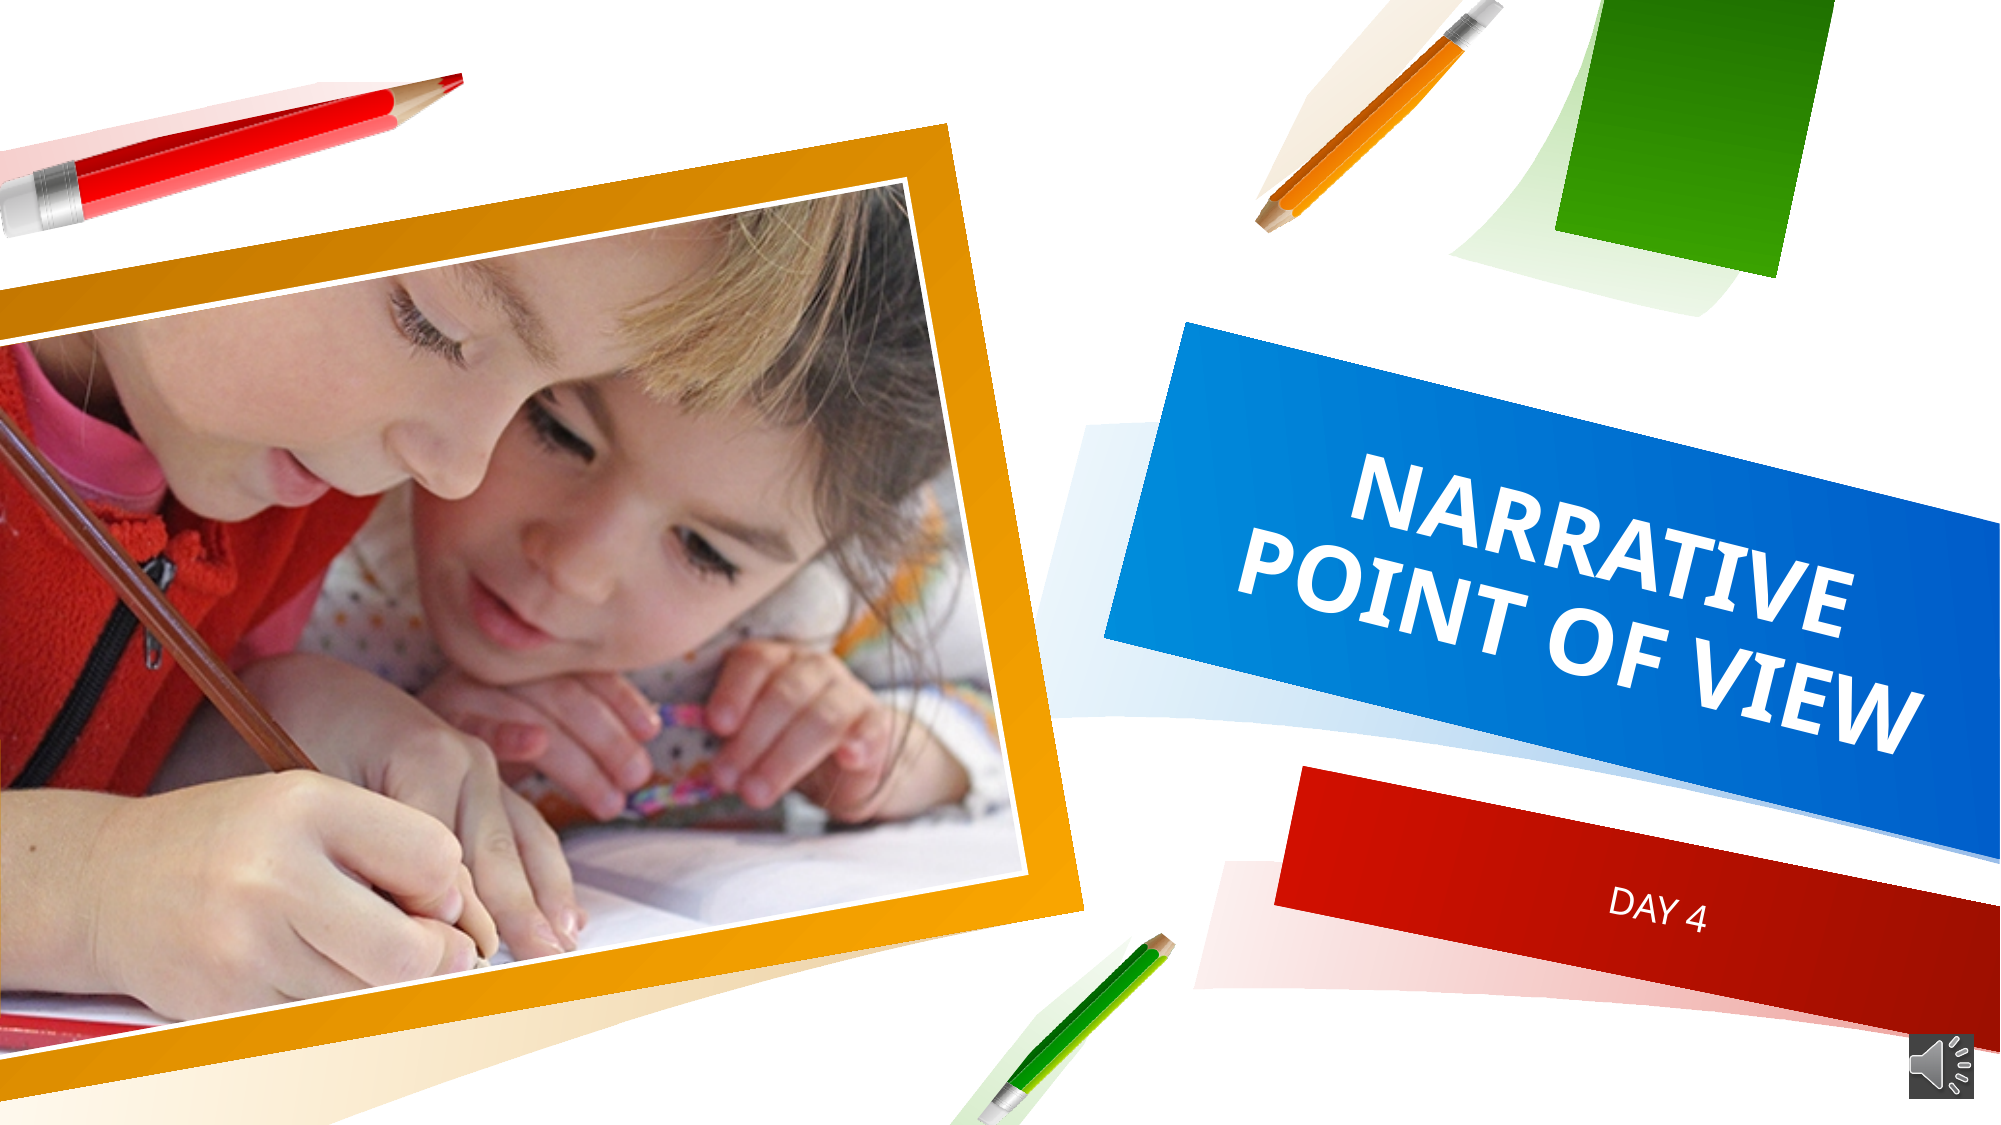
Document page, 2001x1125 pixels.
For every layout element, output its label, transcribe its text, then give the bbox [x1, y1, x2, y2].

picture [1908, 1033, 1975, 1100]
subtitle DAY 4 [1325, 775, 1991, 1037]
picture [972, 915, 1193, 1125]
picture [1237, 0, 1511, 251]
title NARRATIVE POINT OF VIEW [1166, 355, 2000, 839]
picture [0, 72, 1023, 1055]
